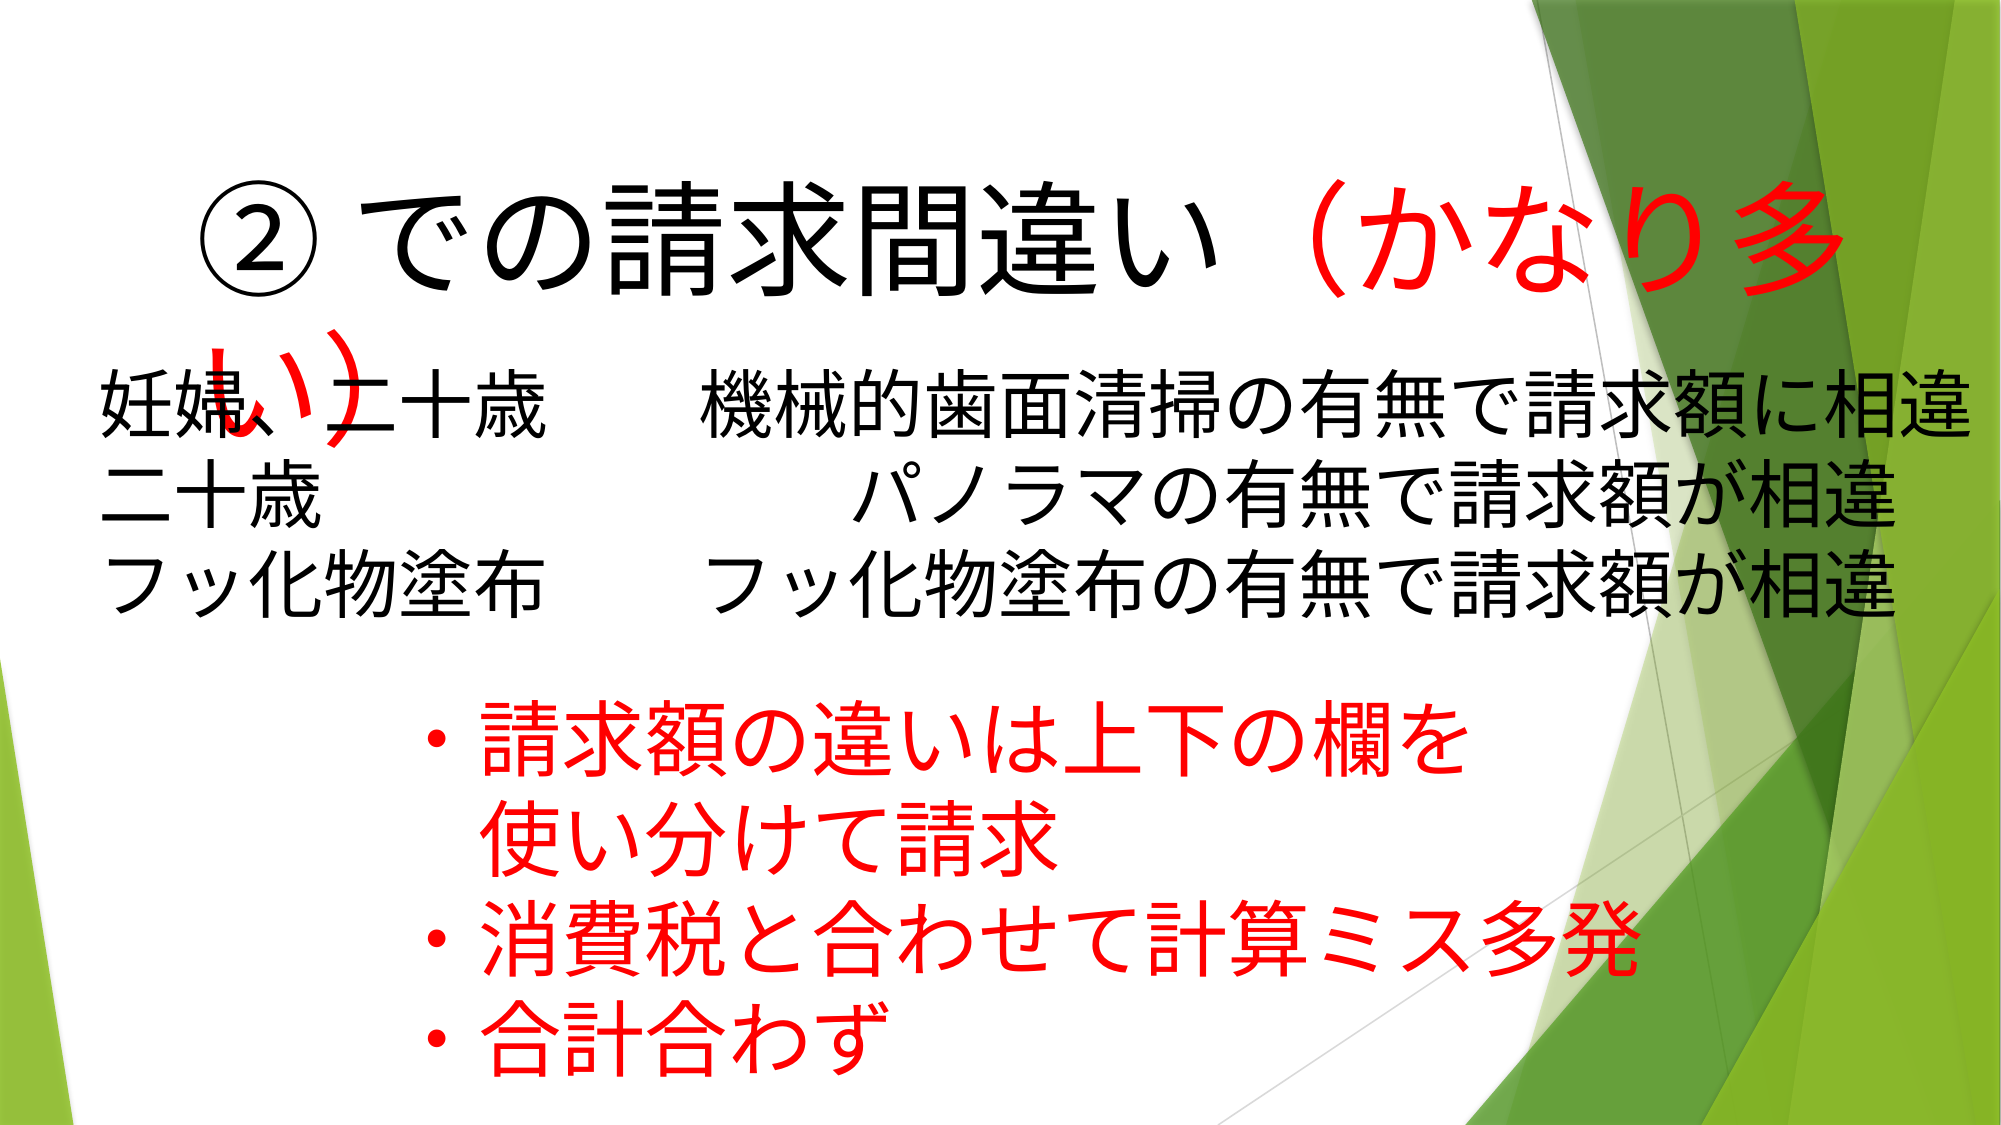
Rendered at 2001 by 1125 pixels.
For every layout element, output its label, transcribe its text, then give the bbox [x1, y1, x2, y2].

text_box 妊婦、二十歳 機械的歯面清掃の有無で請求額に相違 二十歳 パノラマの有無で請求額が相違 フッ化物塗布 フッ化物塗布の有無で請求額が相違 [83, 350, 2000, 635]
text_box ②での請求間違い（かなり多い） [182, 154, 2000, 350]
text_box ・請求額の違いは上下の欄を 使い分けて請求 ・消費税と合わせて計算ミス多発 ・合計合わず [380, 679, 1947, 1095]
